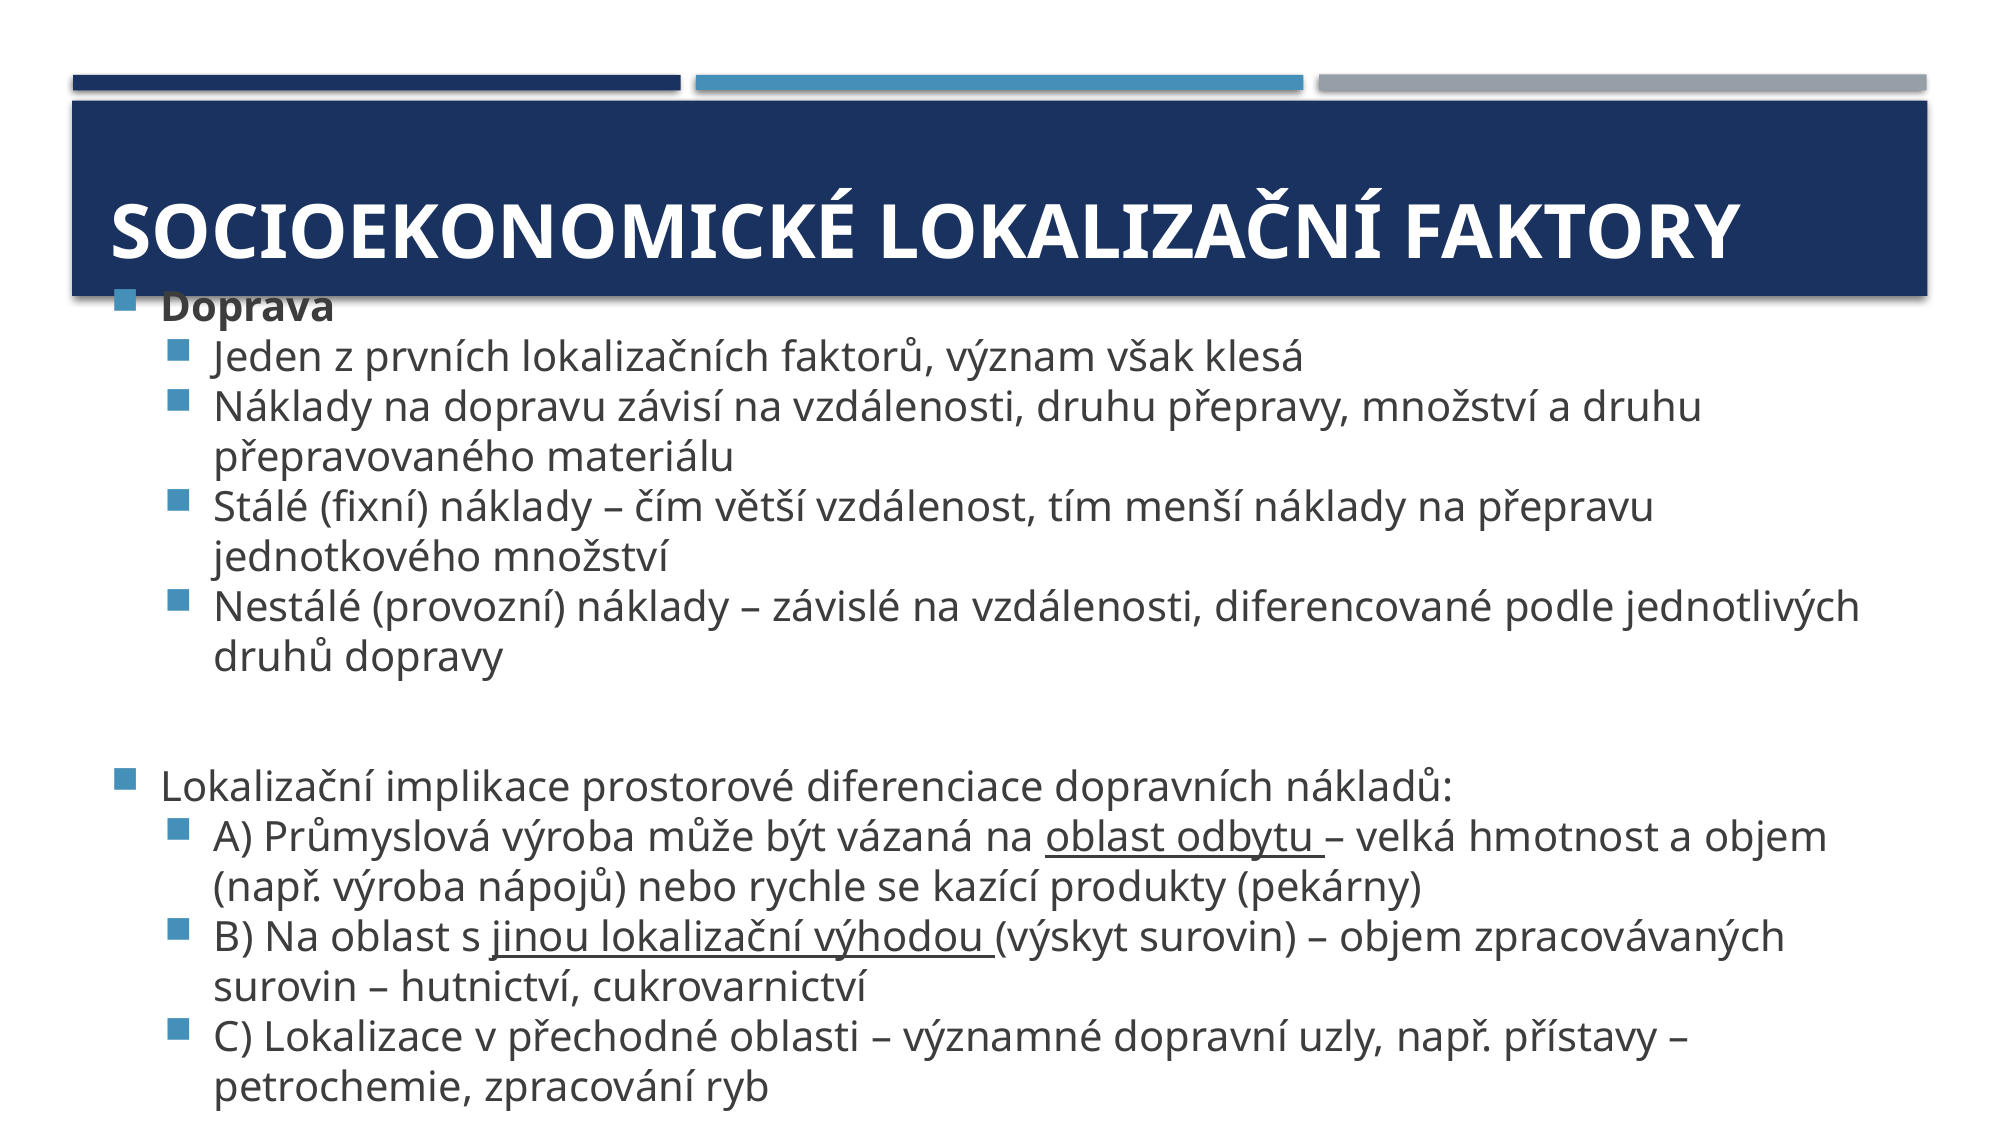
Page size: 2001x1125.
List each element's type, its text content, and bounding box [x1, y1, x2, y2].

title Socioekonomické lokalizační faktory [95, 115, 1905, 282]
list Doprava Jeden z prvních lokalizačních faktorů, význam však klesá Náklady na dopravu závisí na vzdálenosti, druhu přepravy, množství a druhu přepravovaného materiálu Stálé (fixní) náklady – čím větší vzdálenost, tím menší náklady na přepravu jednotkového množství Nestálé (provozní) náklady – závislé na vzdálenosti, diferencované podle jednotlivých druhů dopravy Lokalizační implikace prostorové diferenciace dopravních nákladů: A) Průmyslová výroba může být vázaná na oblast odbytu – velká hmotnost a objem (např. výroba nápojů) nebo rychle se kazící produkty (pekárny) B) Na oblast s jinou lokalizační výhodou (výskyt surovin) – objem zpracovávaných surovin – hutnictví, cukrovarnictví C) Lokalizace v přechodné oblasti – významné dopravní uzly, např. přístavy – petrochemie, zpracování ryb [95, 357, 1905, 1033]
